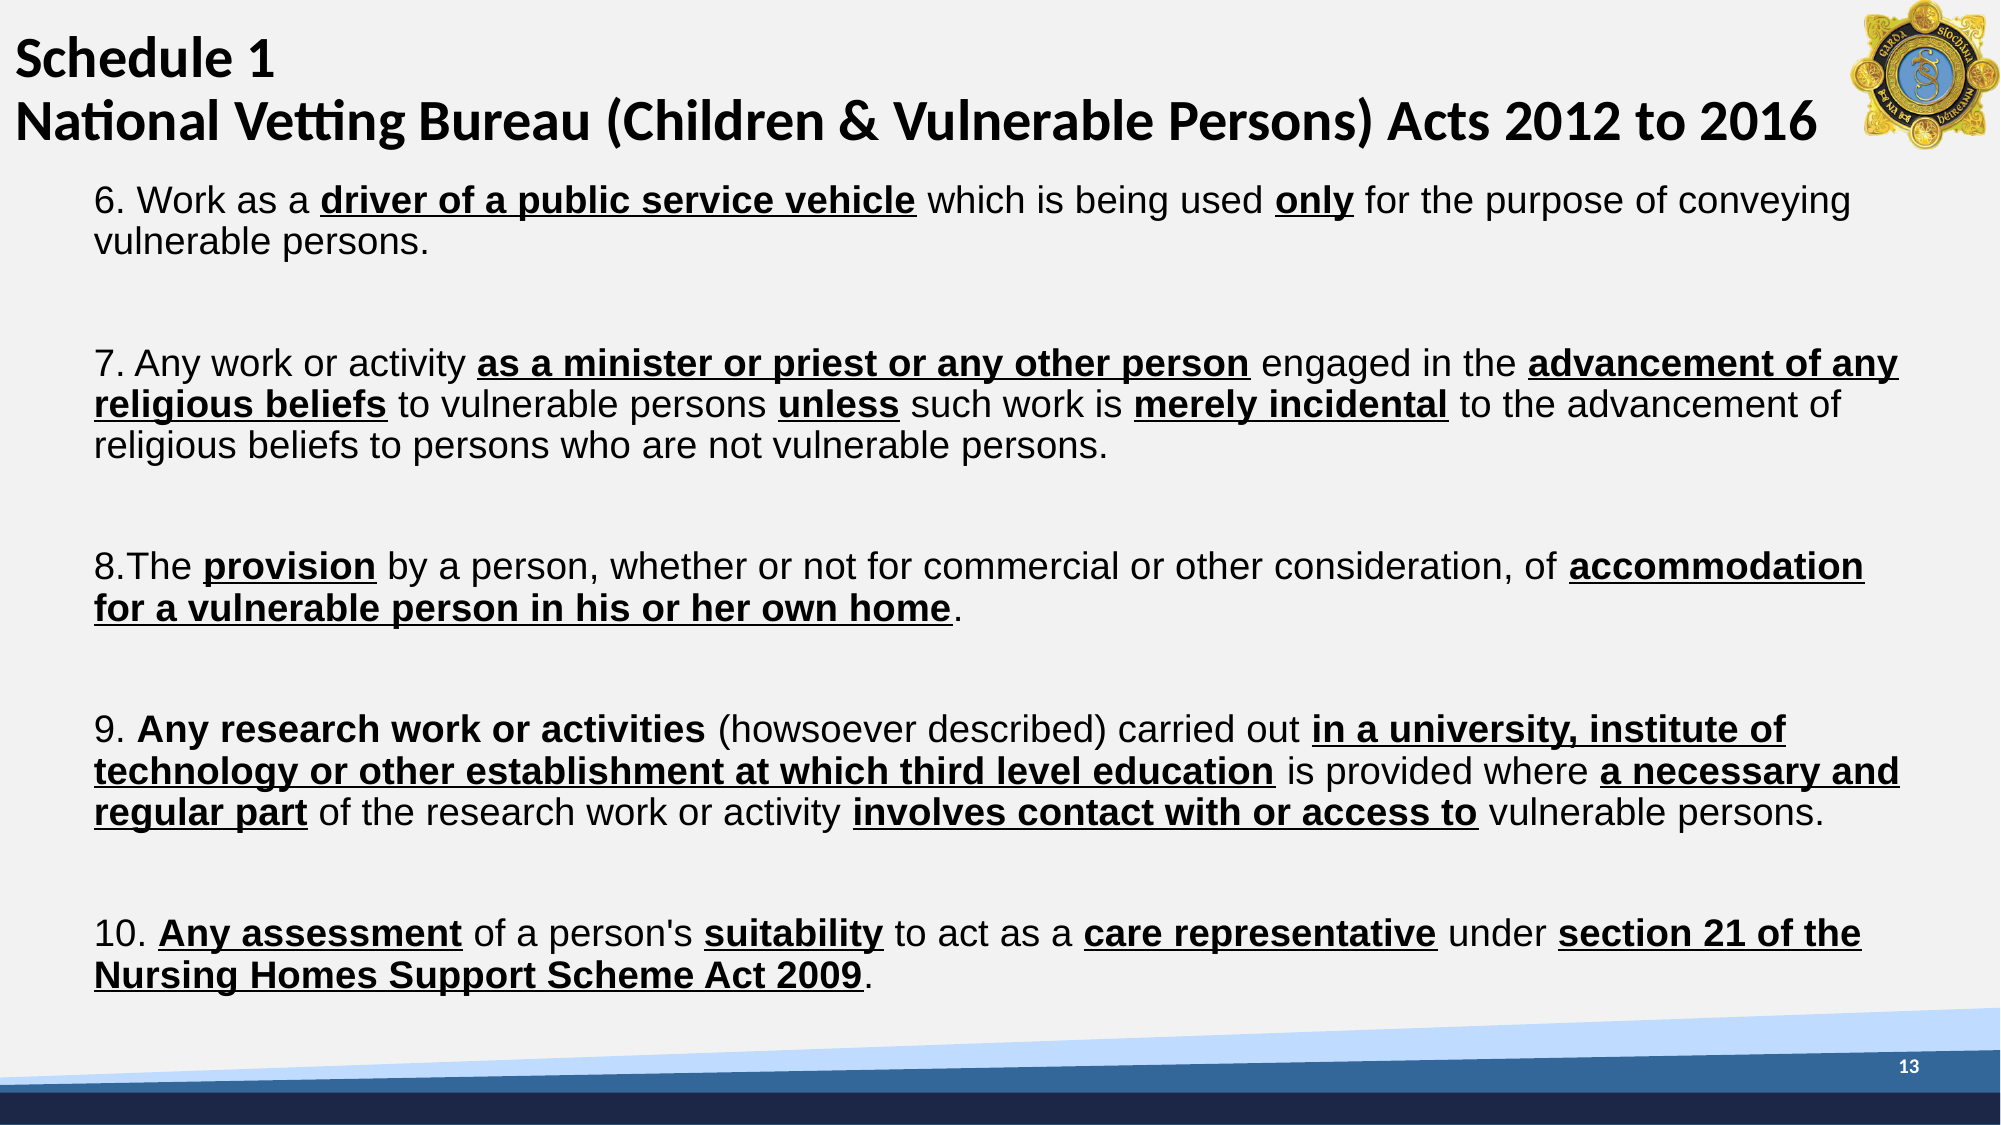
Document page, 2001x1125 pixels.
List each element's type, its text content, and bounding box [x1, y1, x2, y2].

list 6. Work as a driver of a public service vehicle which is being used only for the purpose of conveying vulnerable persons. 7. Any work or activity as a minister or priest or any other person engaged in the advancement of any religious beliefs to vulnerable persons unless such work is merely incidental to the advancement of religious beliefs to persons who are not vulnerable persons. 8.The provision by a person, whether or not for commercial or other consideration, of accommodation for a vulnerable person in his or her own home. 9. Any research work or activities (howsoever described) carried out in a university, institute of technology or other establishment at which third level education is provided where a necessary and regular part of the research work or activity involves contact with or access to vulnerable persons. 10. Any assessment of a person's suitability to act as a care representative under section 21 of the Nursing Homes Support Scheme Act 2009. [78, 172, 1934, 1014]
slide_number 13 [1484, 1035, 1935, 1095]
title Schedule 1 National Vetting Bureau (Children & Vulnerable Persons) Acts 2012 to 2016 [0, 30, 1851, 150]
footer [662, 1042, 1338, 1103]
picture [1850, 0, 2000, 150]
